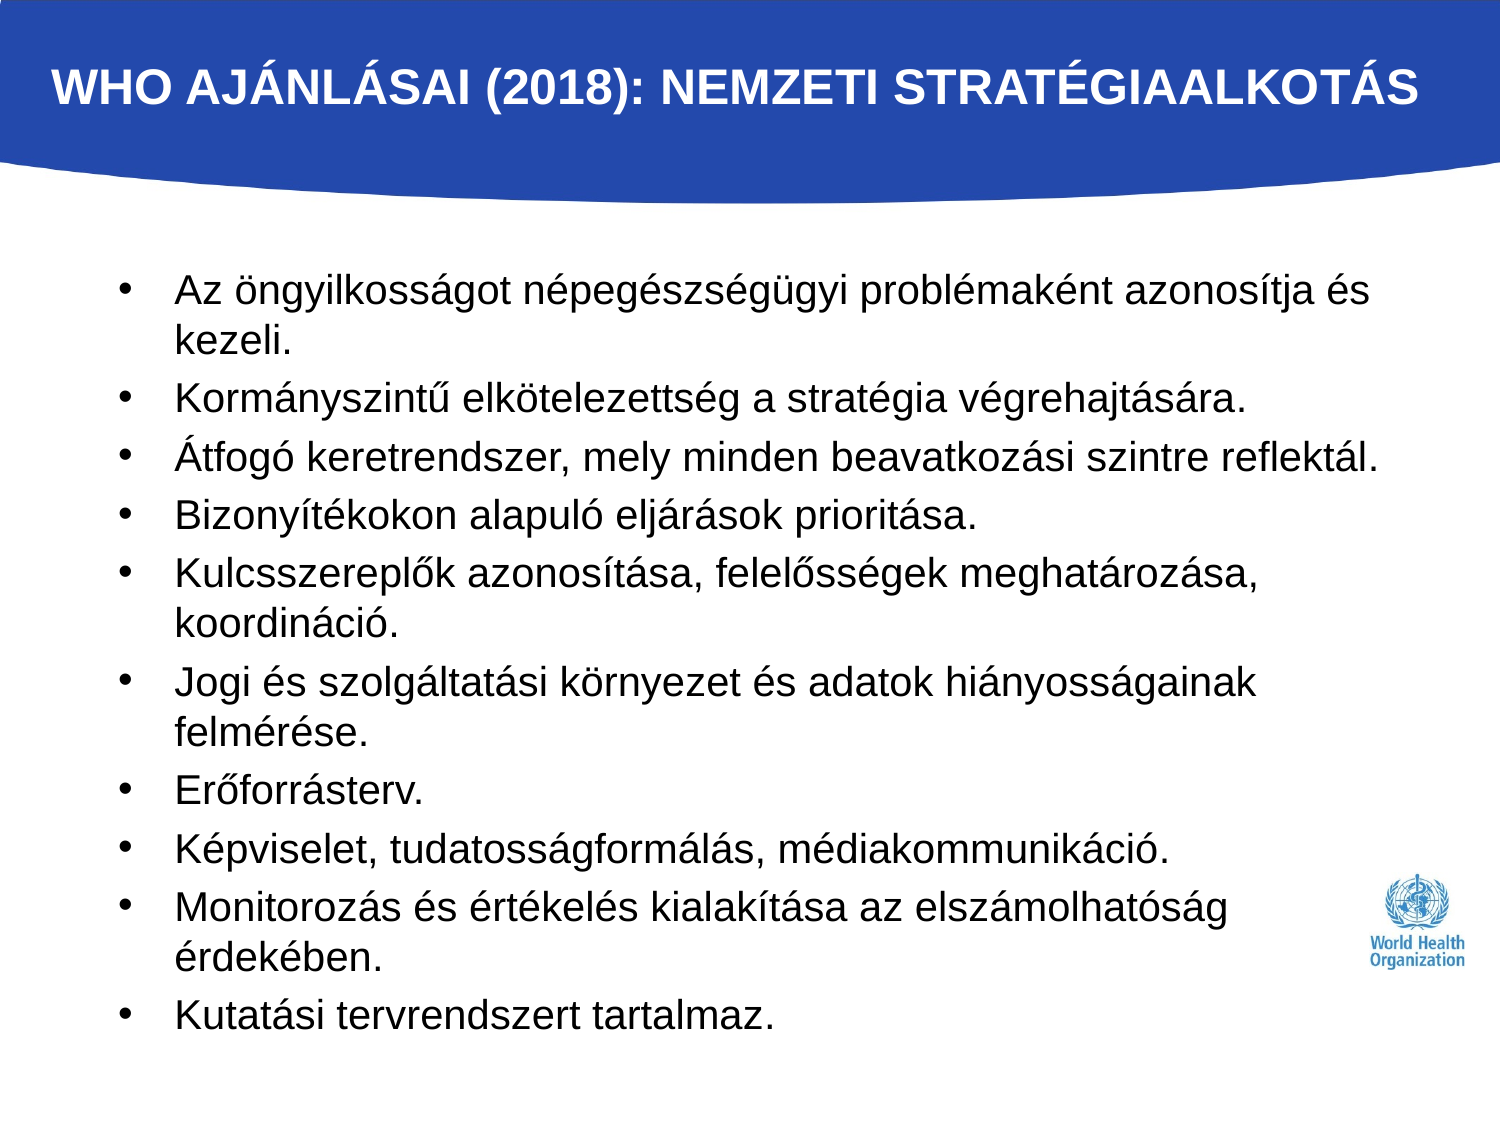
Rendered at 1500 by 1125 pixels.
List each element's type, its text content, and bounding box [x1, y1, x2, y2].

picture [0, 0, 1500, 1125]
list Az öngyilkosságot népegészségügyi problémaként azonosítja és kezeli. Kormányszintű elkötelezettség a stratégia végrehajtására. Átfogó keretrendszer, mely minden beavatkozási szintre reflektál. Bizonyítékokon alapuló eljárások prioritása. Kulcsszereplők azonosítása, felelősségek meghatározása, koordináció. Jogi és szolgáltatási környezet és adatok hiányosságainak felmérése. Erőforrásterv. Képviselet, tudatosságformálás, médiakommunikáció. Monitorozás és értékelés kialakítása az elszámolhatóság érdekében. Kutatási tervrendszert tartalmaz. [103, 255, 1397, 947]
title WHO ajánlásai (2018): nemzeti stratégiaalkotás [36, 7, 1464, 161]
